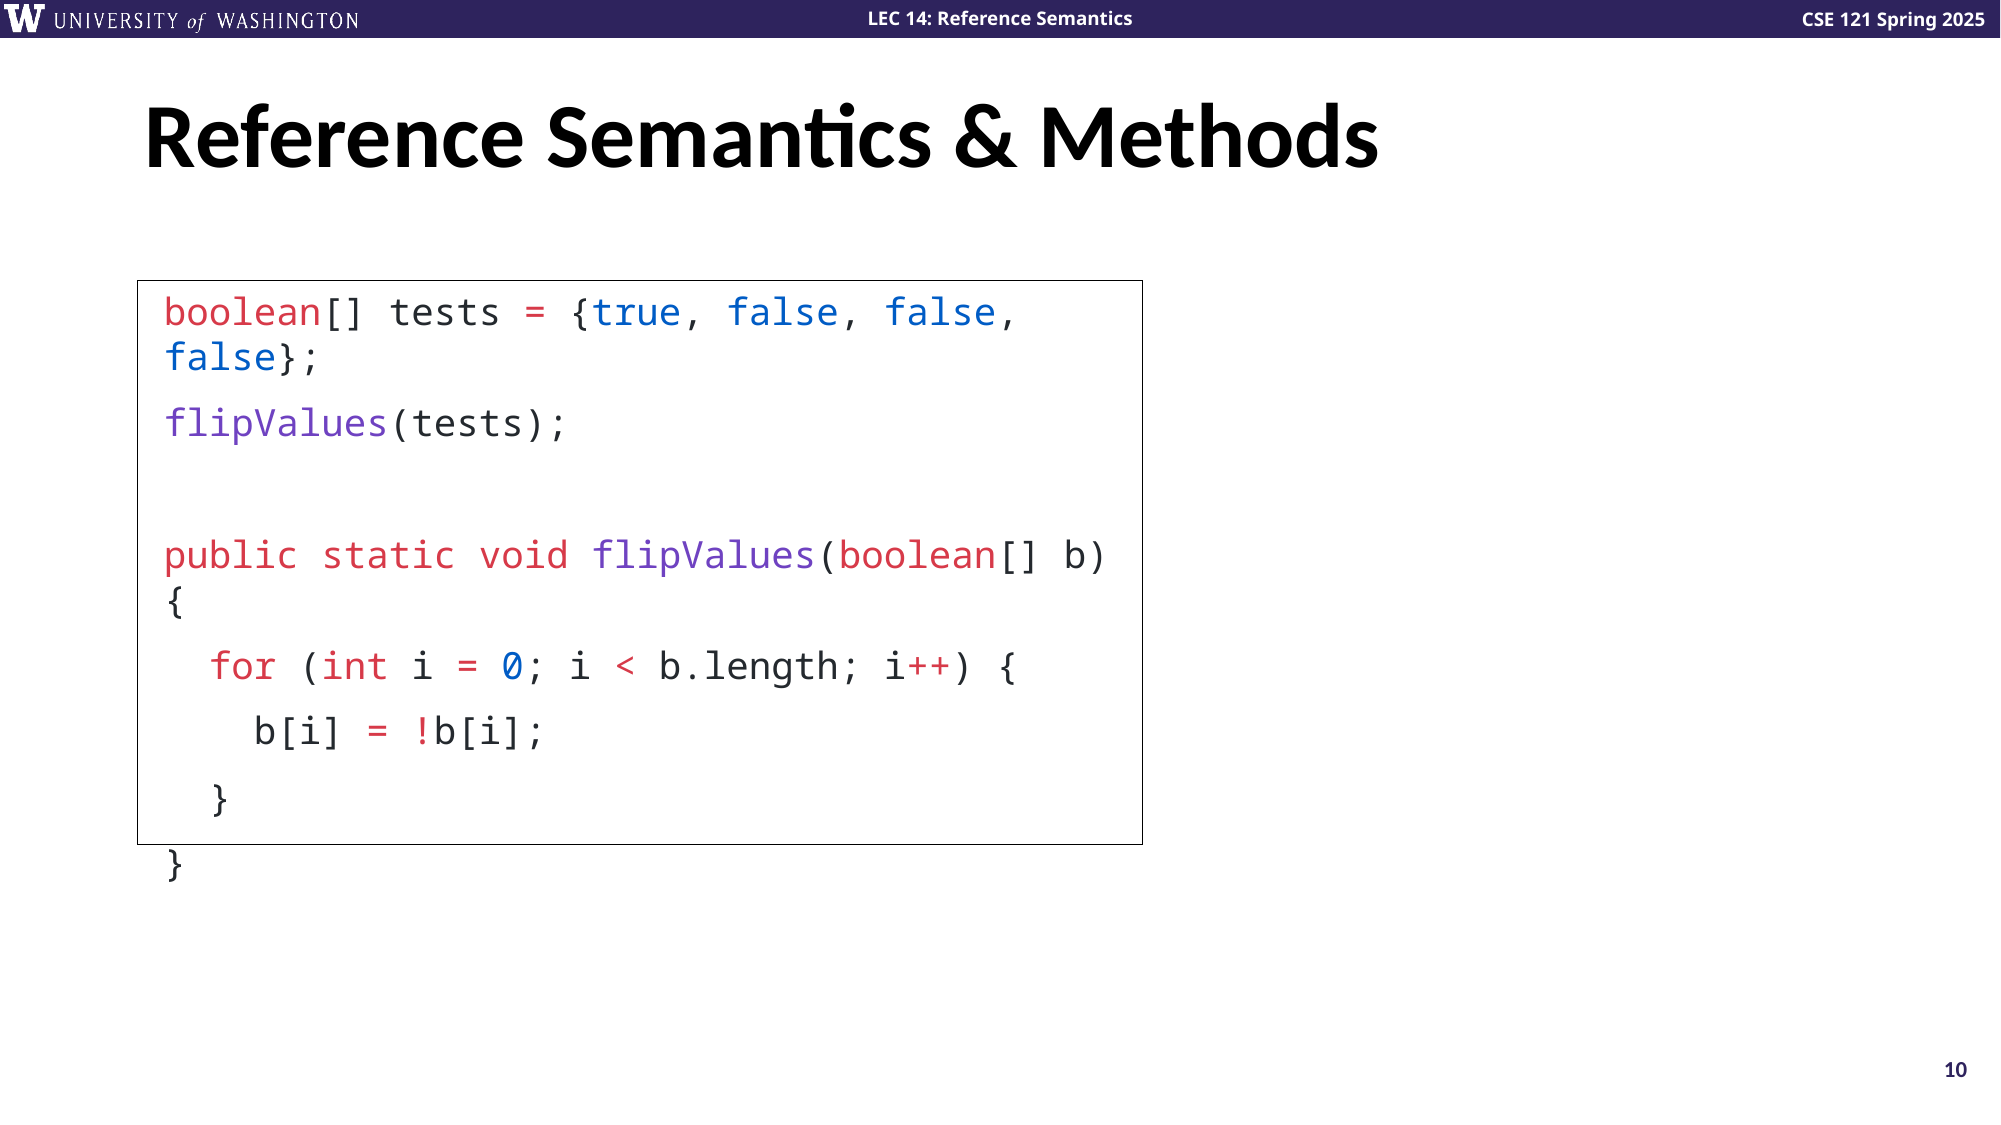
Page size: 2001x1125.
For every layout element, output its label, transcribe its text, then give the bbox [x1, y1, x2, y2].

slide_number 10 [1934, 1047, 1975, 1090]
list boolean[] tests = {true, false, false, false}; flipValues(tests); public static void flipValues(boolean[] b) { for (int i = 0; i < b.length; i++) { b[i] = !b[i]; } } [137, 280, 1143, 845]
picture [4, 4, 358, 33]
title Reference Semantics & Methods [137, 74, 1863, 200]
